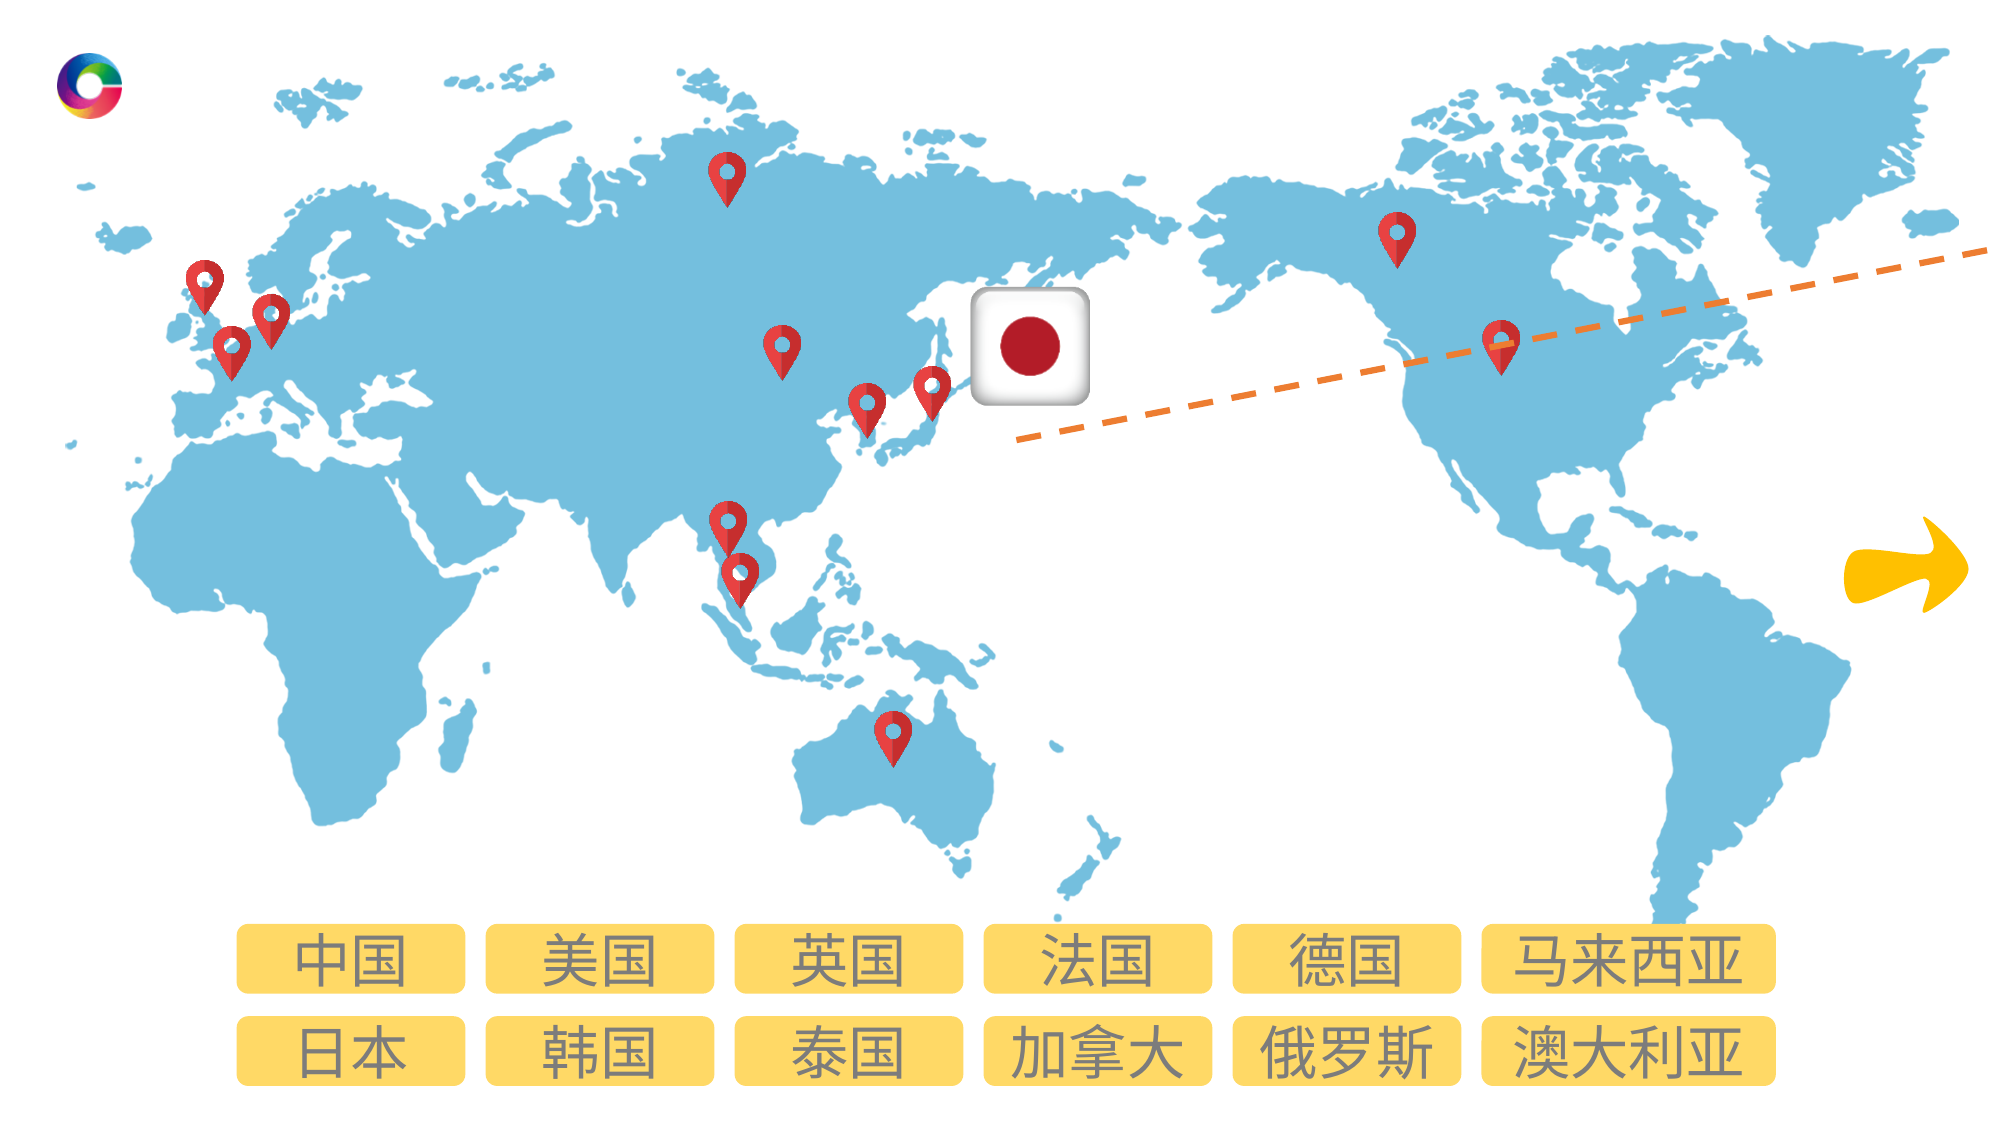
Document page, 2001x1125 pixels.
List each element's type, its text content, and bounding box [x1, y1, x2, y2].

text_box 俄罗斯 [1231, 1015, 1463, 1087]
text_box 韩国 [484, 1015, 716, 1087]
text_box 加拿大 [982, 1015, 1214, 1087]
text_box 泰国 [733, 1015, 965, 1087]
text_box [1016, 221, 2000, 441]
text_box 日本 [235, 1015, 467, 1087]
text_box 英国 [733, 922, 965, 995]
text_box 德国 [1231, 922, 1463, 995]
picture [52, 0, 1975, 1000]
text_box [1842, 515, 1970, 615]
text_box 美国 [484, 922, 716, 995]
text_box 法国 [982, 922, 1214, 995]
text_box 中国 [235, 922, 467, 995]
text_box 澳大利亚 [1480, 1015, 1777, 1087]
text_box 马来西亚 [1480, 922, 1777, 995]
